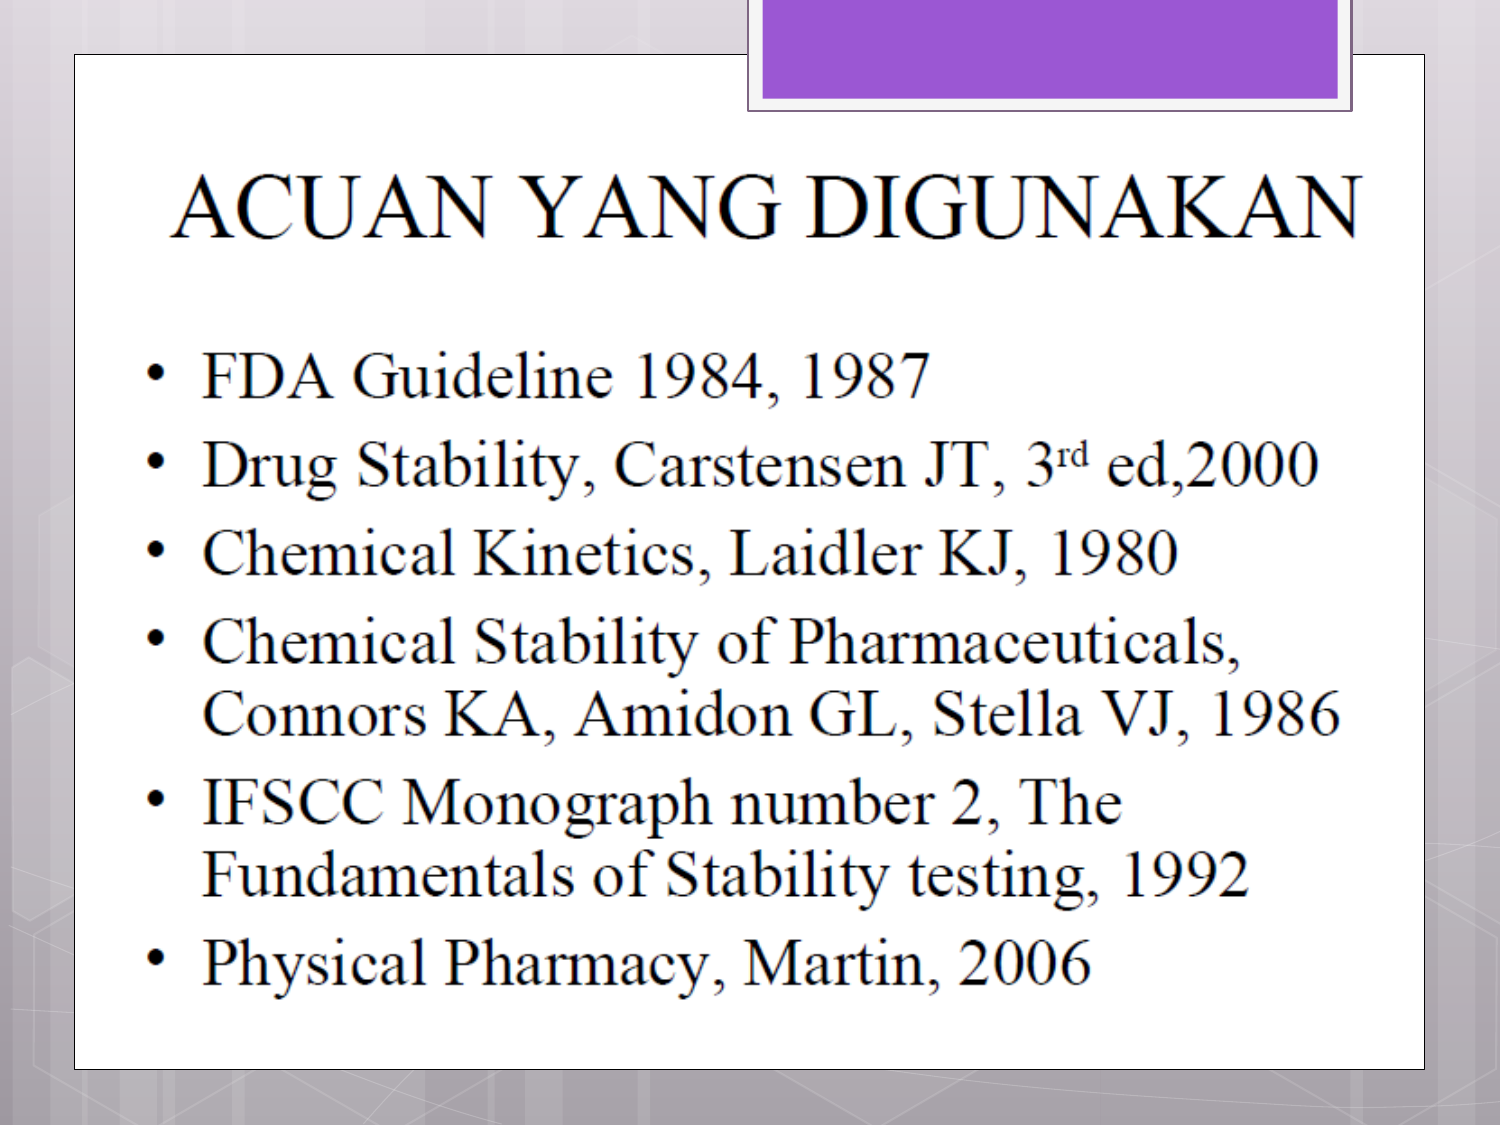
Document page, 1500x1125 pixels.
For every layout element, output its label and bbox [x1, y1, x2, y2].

list [101, 124, 1388, 1026]
